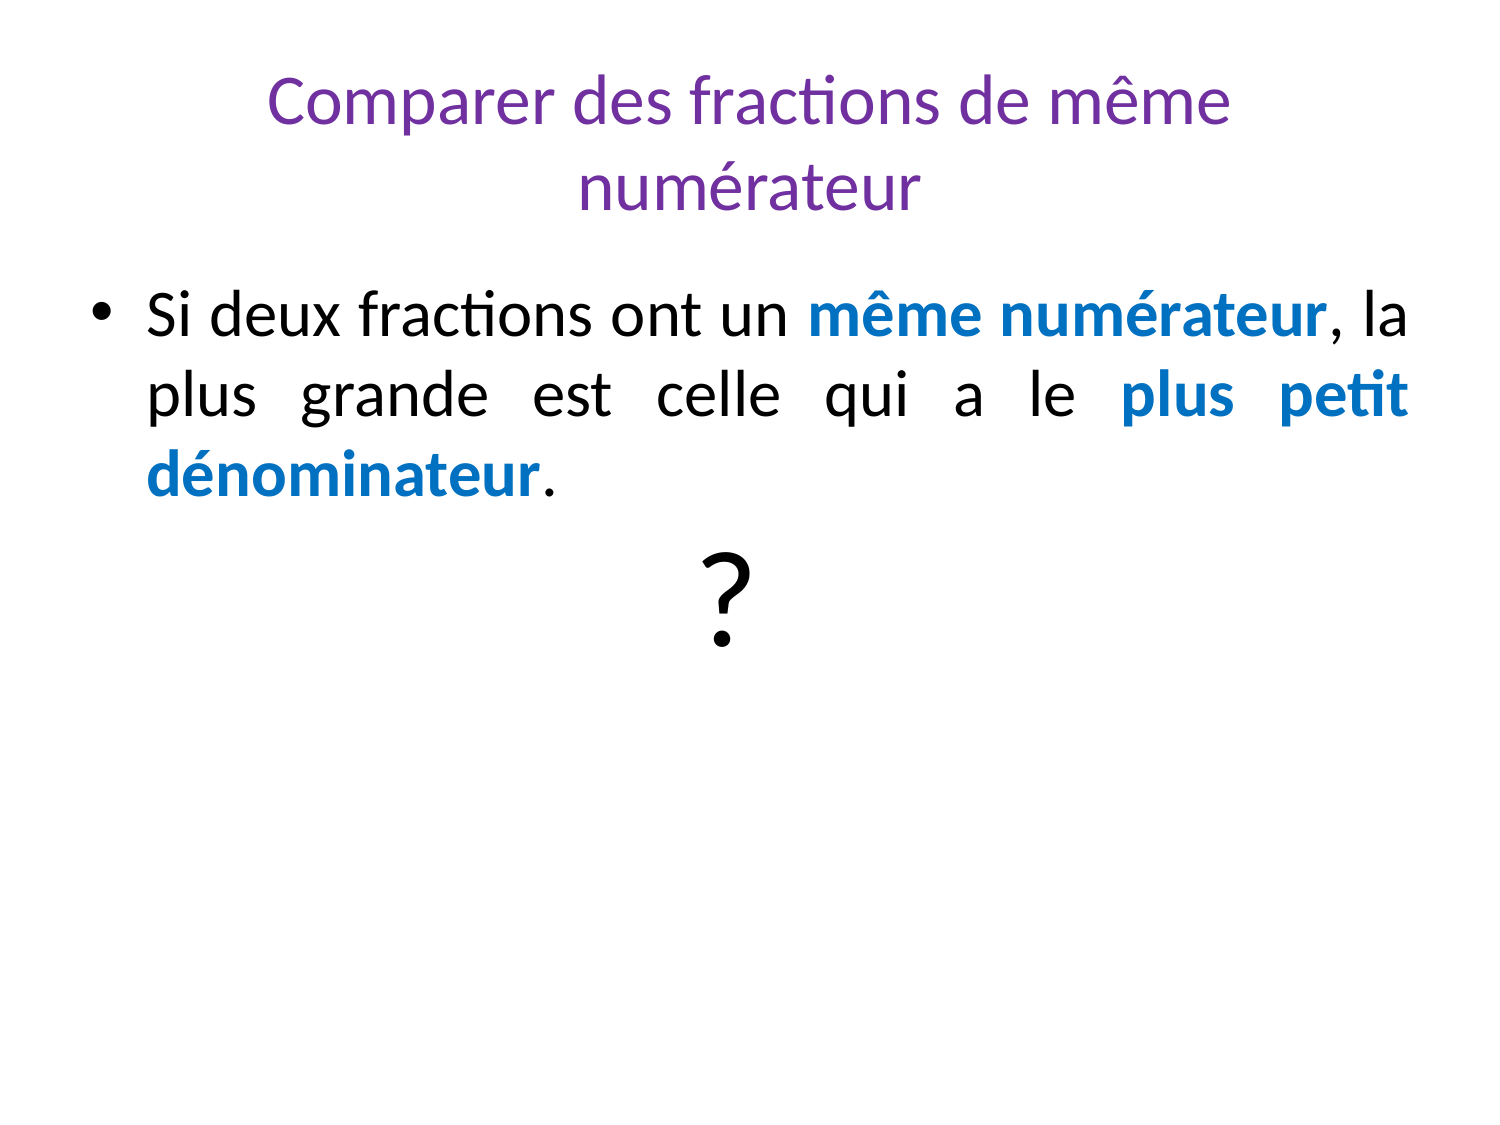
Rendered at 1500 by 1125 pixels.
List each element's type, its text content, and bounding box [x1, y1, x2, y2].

list Si deux fractions ont un même numérateur, la plus grande est celle qui a le plus petit dénominateur. [75, 262, 1425, 1005]
title Comparer des fractions de même numérateur [75, 45, 1425, 233]
